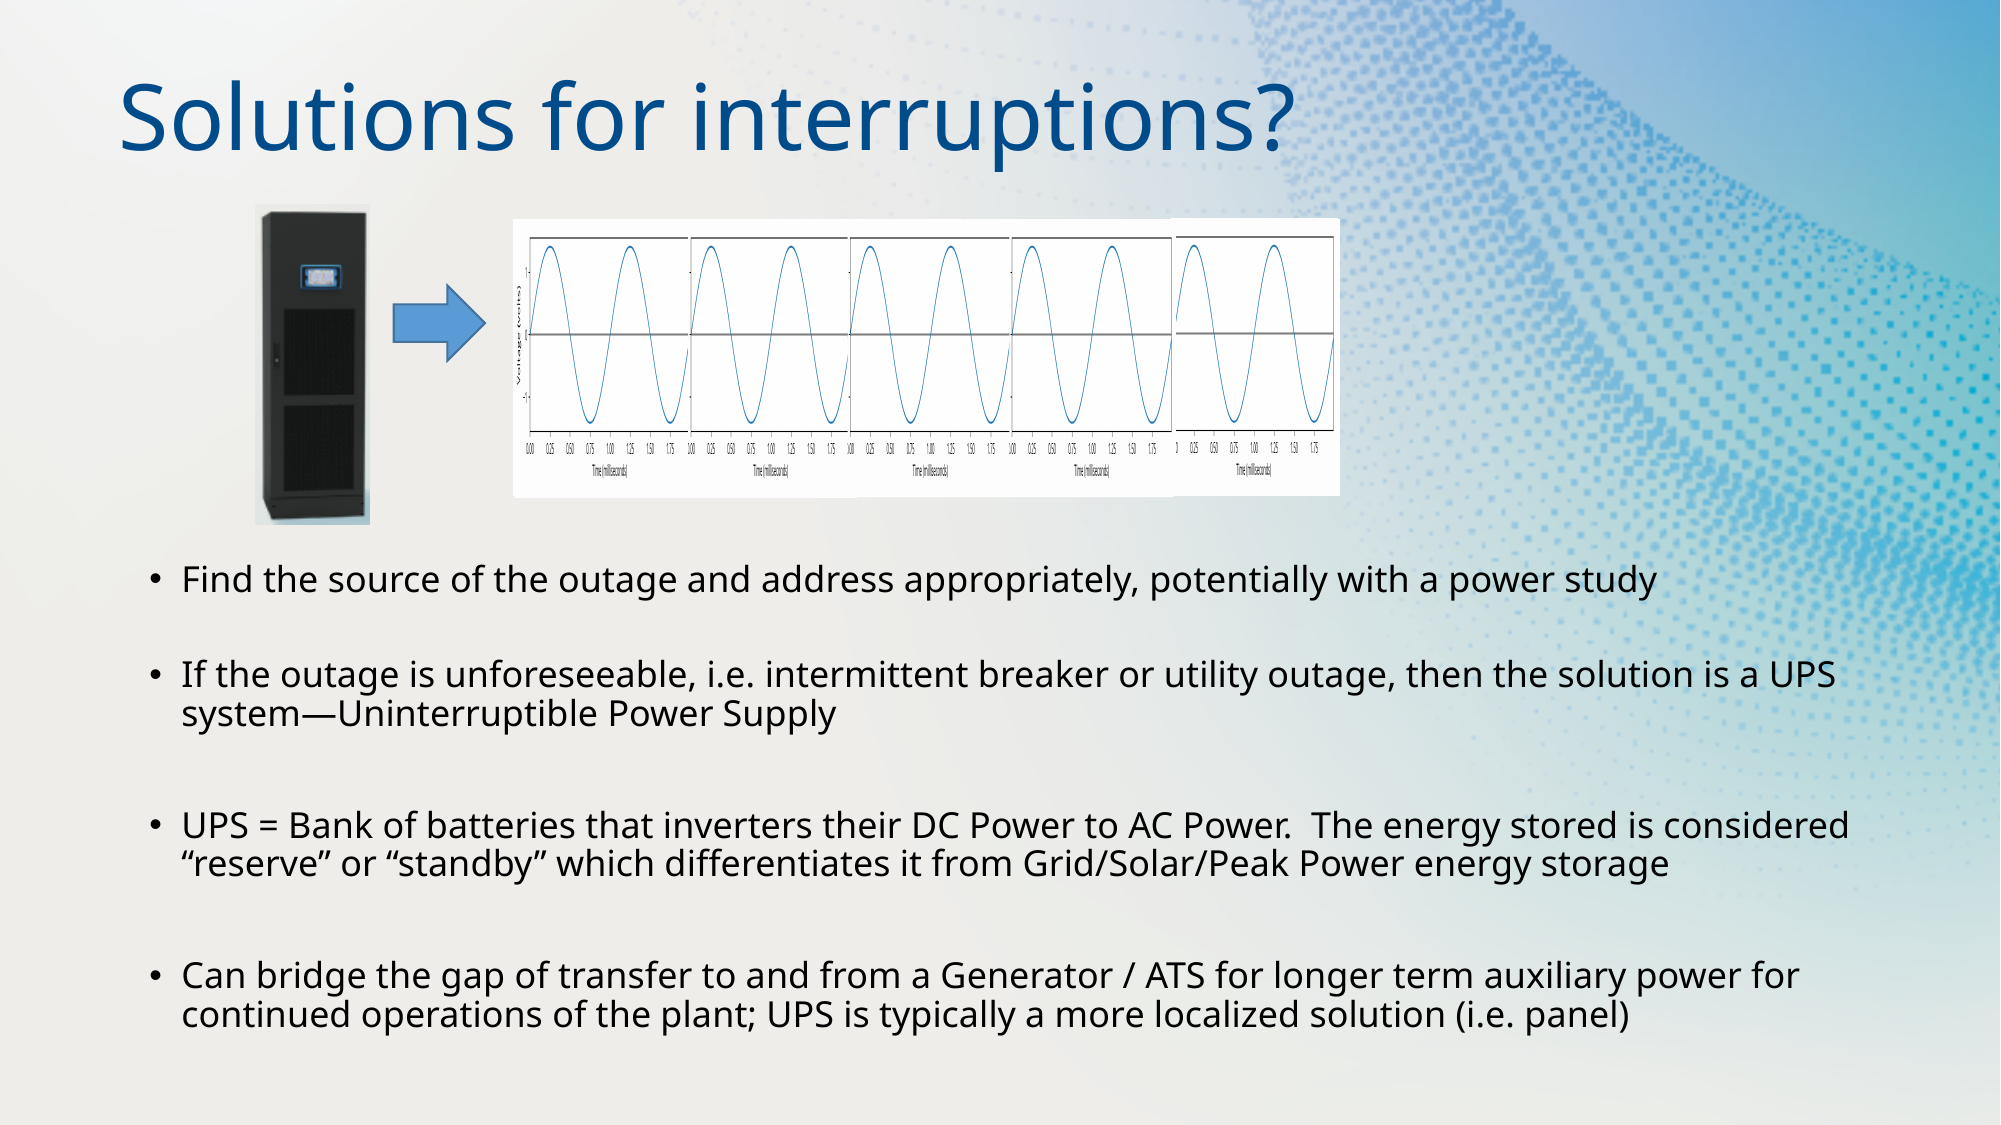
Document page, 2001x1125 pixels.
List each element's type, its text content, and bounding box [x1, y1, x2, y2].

title Solutions for interruptions? [103, 12, 1829, 230]
text_box [392, 283, 487, 364]
list Find the source of the outage and address appropriately, potentially with a power study If the outage is unforeseeable, i.e. intermittent breaker or utility outage, then the solution is a UPS system—Uninterruptible Power Supply UPS = Bank of batteries that inverters their DC Power to AC Power. The energy stored is considered “reserve” or “standby” which differentiates it from Grid/Solar/Peak Power energy storage Can bridge the gap of transfer to and from a Generator / ATS for longer term auxiliary power for continued operations of the plant; UPS is typically a more localized solution (i.e. panel) [69, 501, 1931, 1049]
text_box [513, 218, 1352, 496]
picture [0, 0, 2000, 1125]
